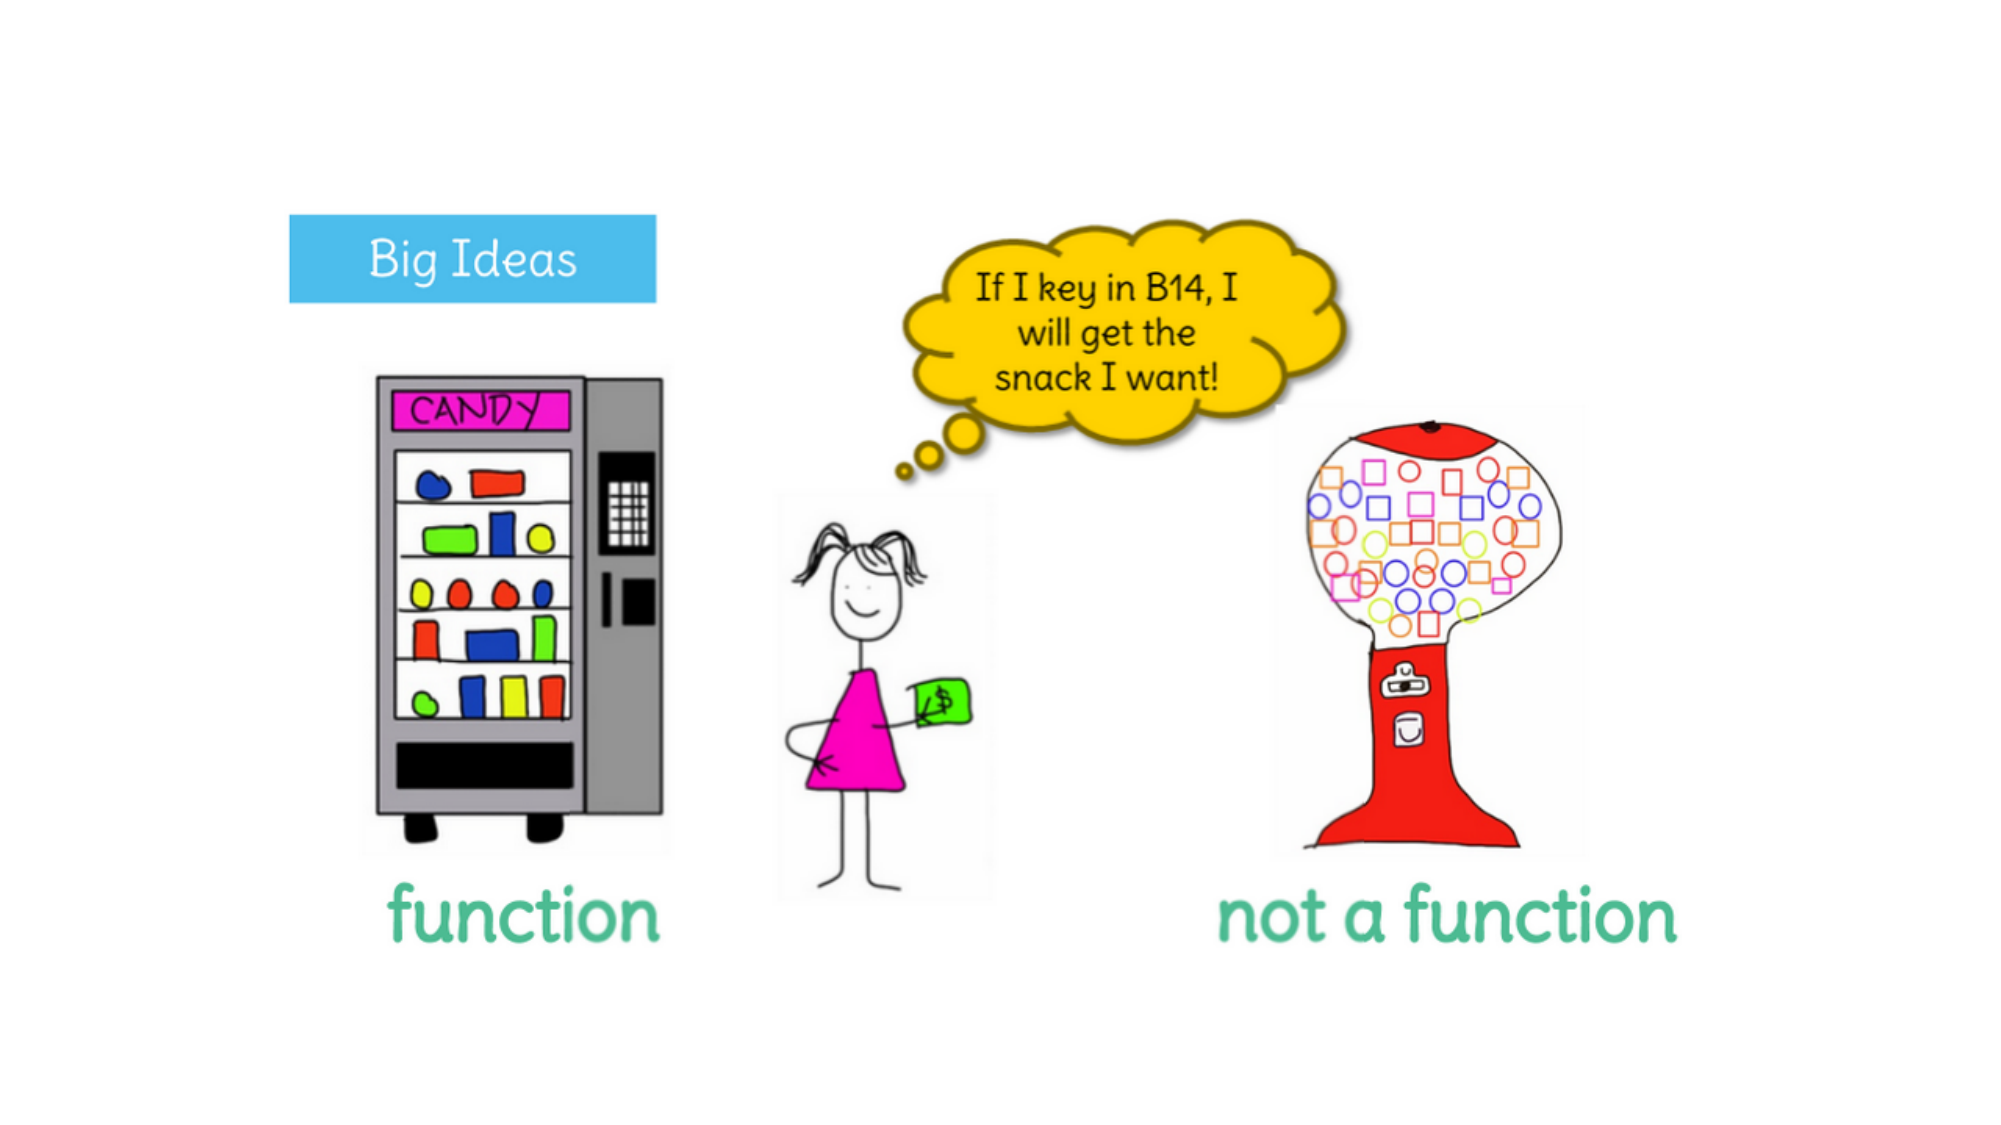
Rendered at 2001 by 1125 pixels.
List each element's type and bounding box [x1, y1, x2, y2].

picture [265, 101, 1735, 1024]
